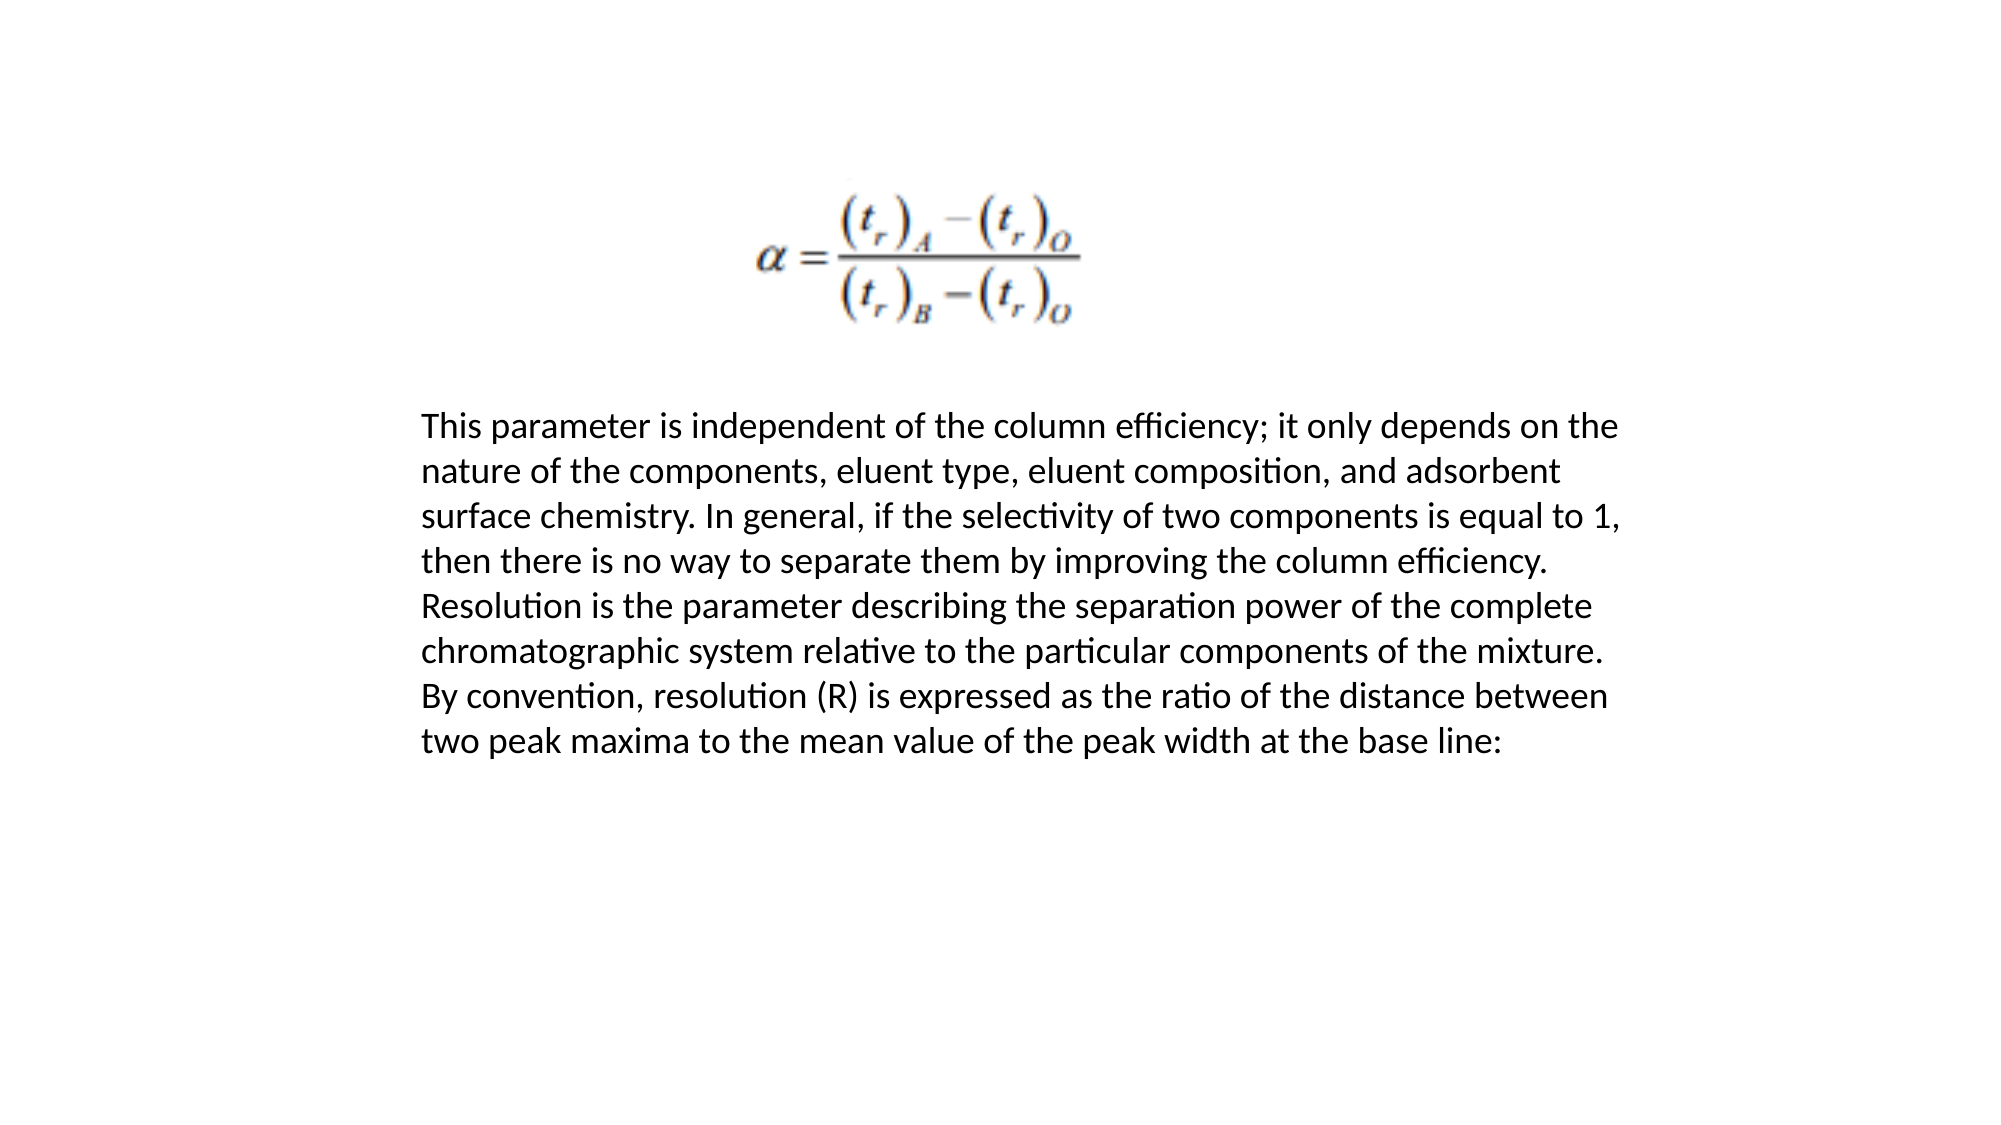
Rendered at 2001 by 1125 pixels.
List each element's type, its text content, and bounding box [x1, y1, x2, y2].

picture [727, 178, 1125, 343]
text_box This parameter is independent of the column efficiency; it only depends on the nature of the components, eluent type, eluent composition, and adsorbent surface chemistry. In general, if the selectivity of two components is equal to 1, then there is no way to separate them by improving the column efficiency. Resolution is the parameter describing the separation power of the complete chromatographic system relative to the particular components of the mixture. By convention, resolution (R) is expressed as the ratio of the distance between two peak maxima to the mean value of the peak width at the base line: [406, 394, 1644, 769]
